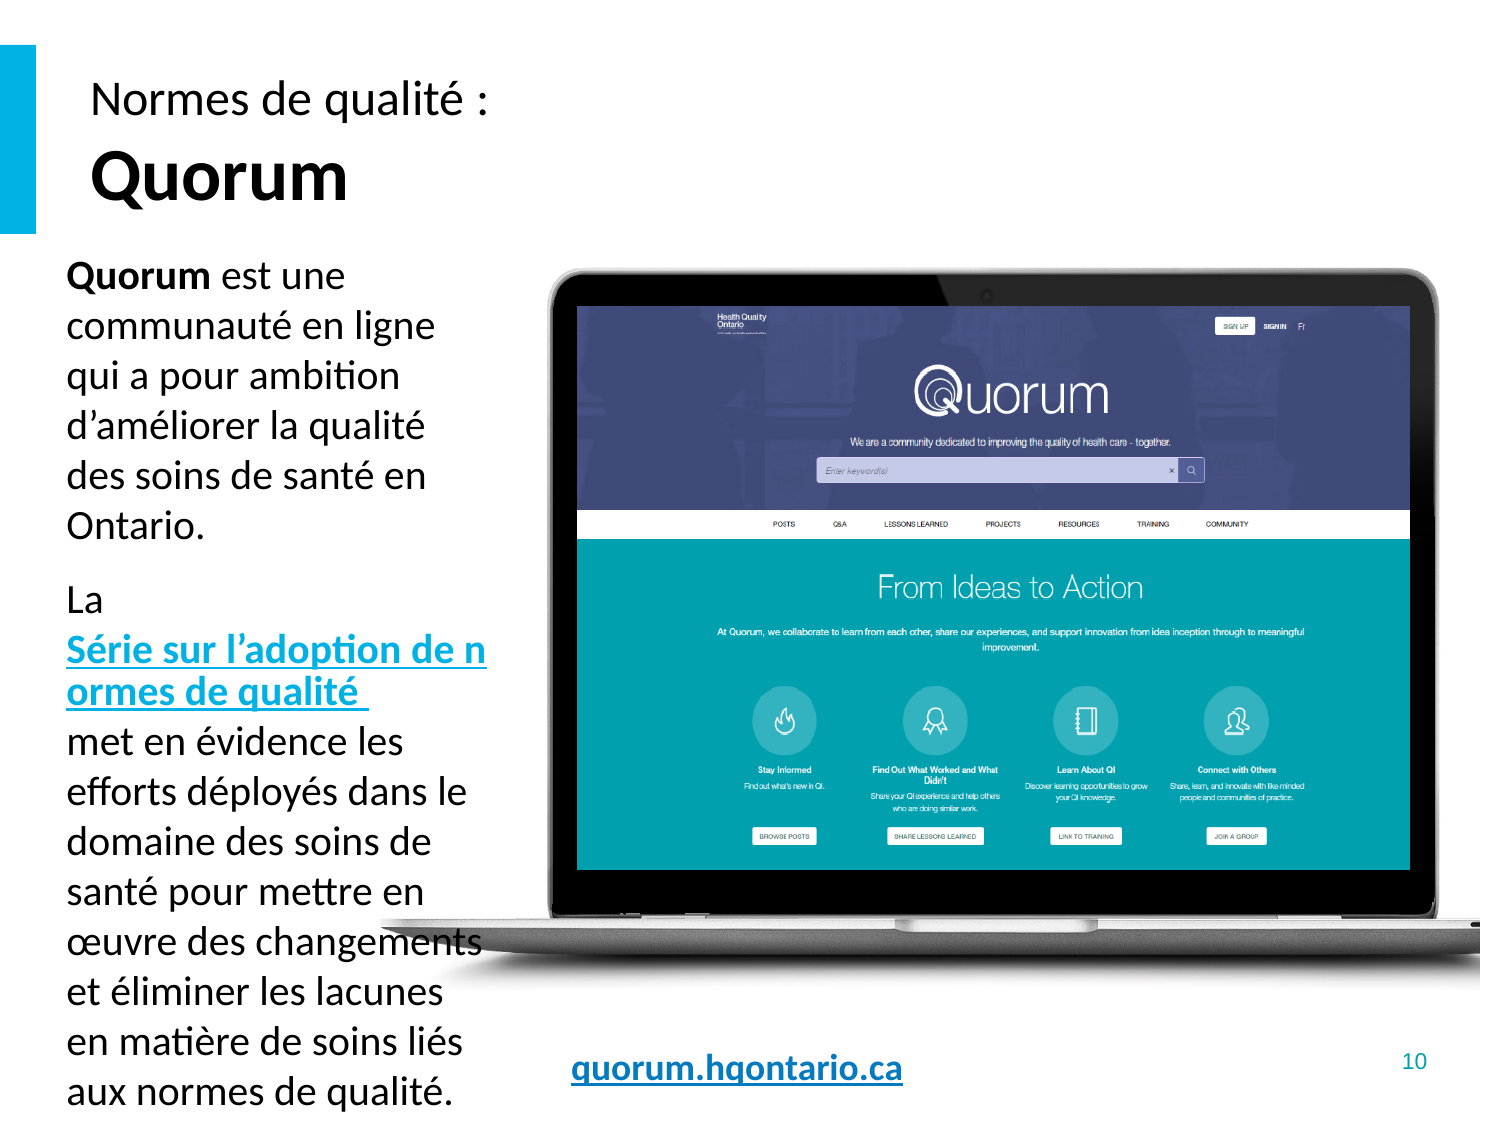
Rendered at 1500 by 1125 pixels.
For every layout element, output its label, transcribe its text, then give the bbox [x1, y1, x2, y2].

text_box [353, 266, 1481, 1001]
title Normes de qualité : Quorum [75, 45, 1428, 237]
text_box quorum.hqontario.ca [23, 990, 1452, 1096]
list Quorum est une communauté en ligne qui a pour ambition d’améliorer la qualité des soins de santé en Ontario. La Série sur l’adoption de normes de qualité met en évidence les efforts déployés dans le domaine des soins de santé pour mettre en œuvre des changements et éliminer les lacunes en matière de soins liés aux normes de qualité. [48, 239, 502, 990]
